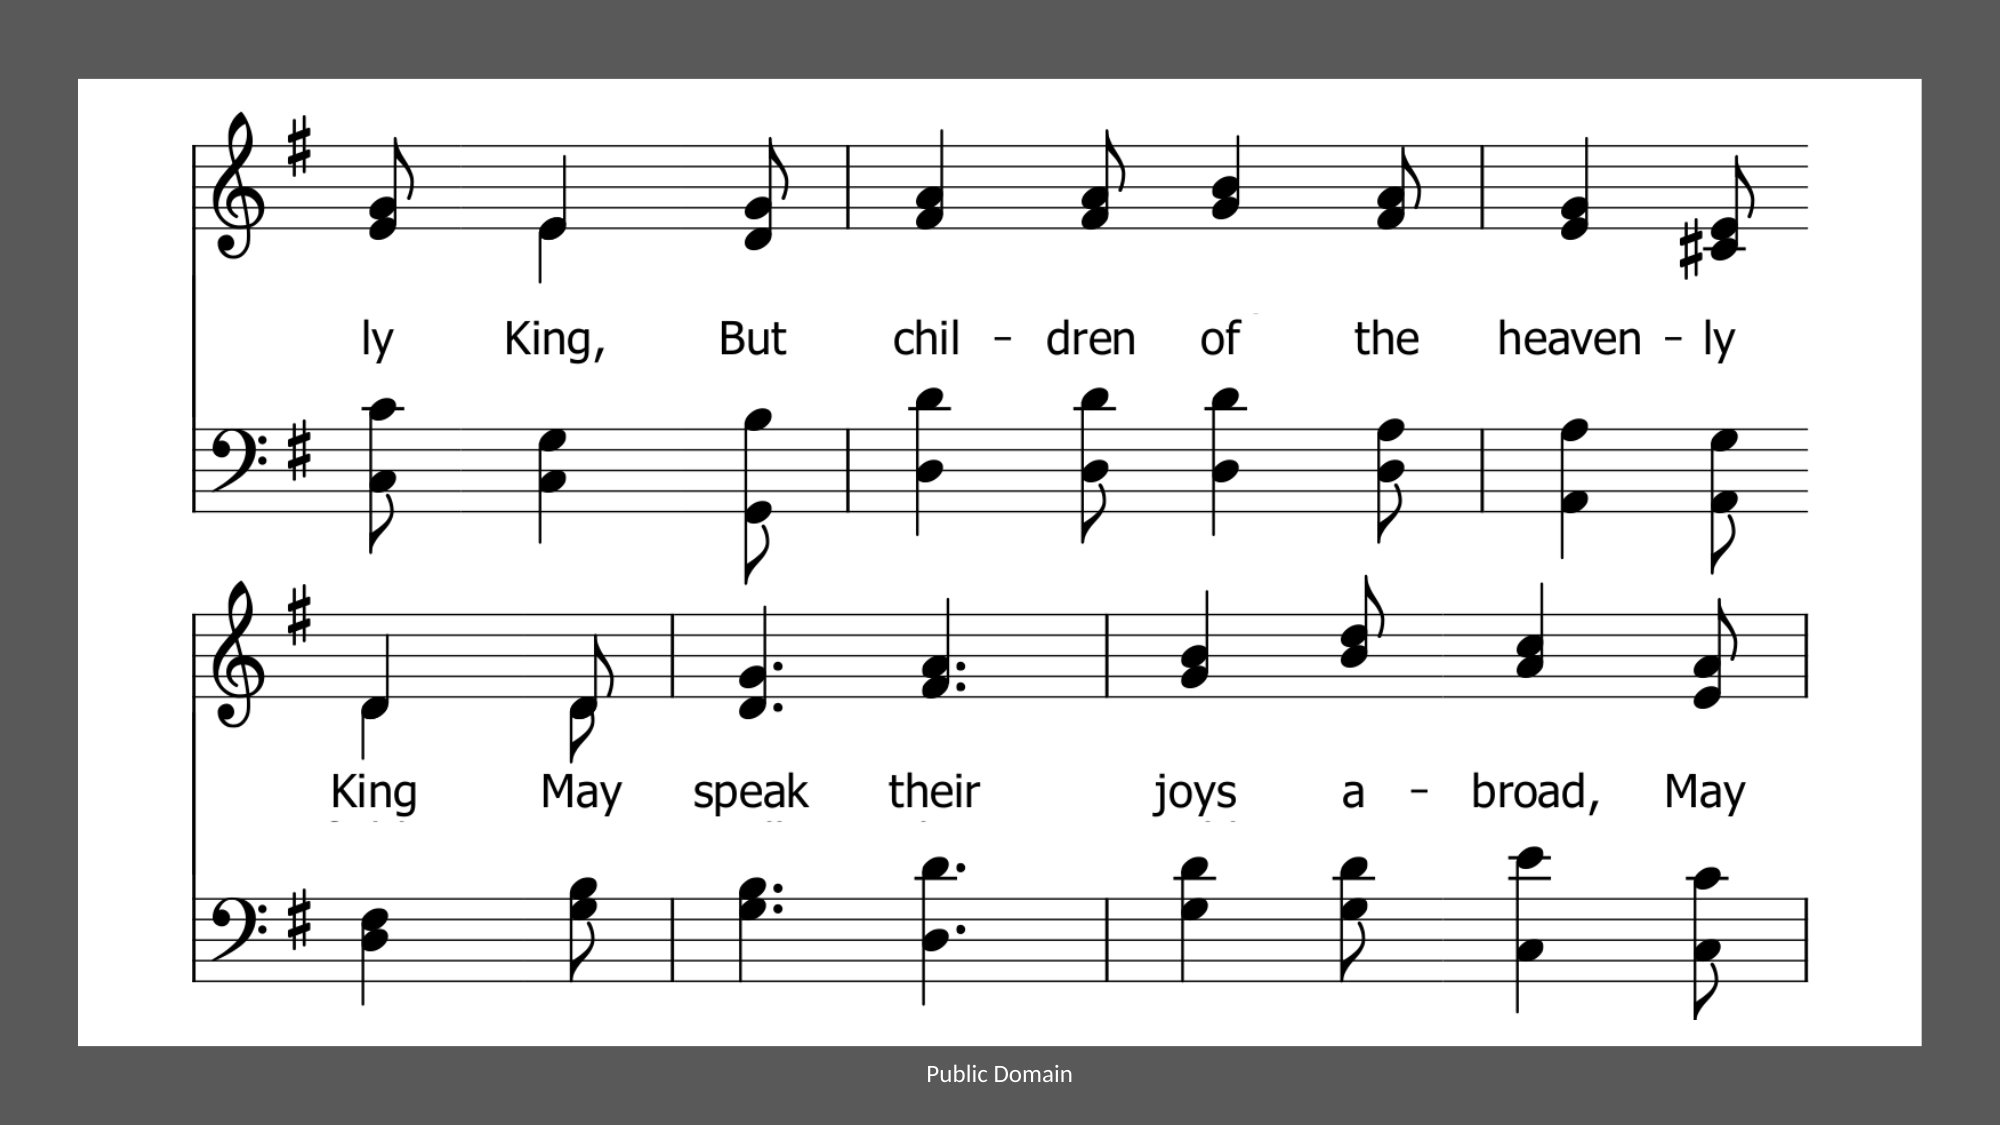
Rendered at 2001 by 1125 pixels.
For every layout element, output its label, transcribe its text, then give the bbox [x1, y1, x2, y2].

footer Public Domain [662, 1042, 1338, 1103]
text_box [77, 78, 1923, 1047]
text_box [0, 0, 2000, 1125]
picture [191, 105, 1809, 1020]
